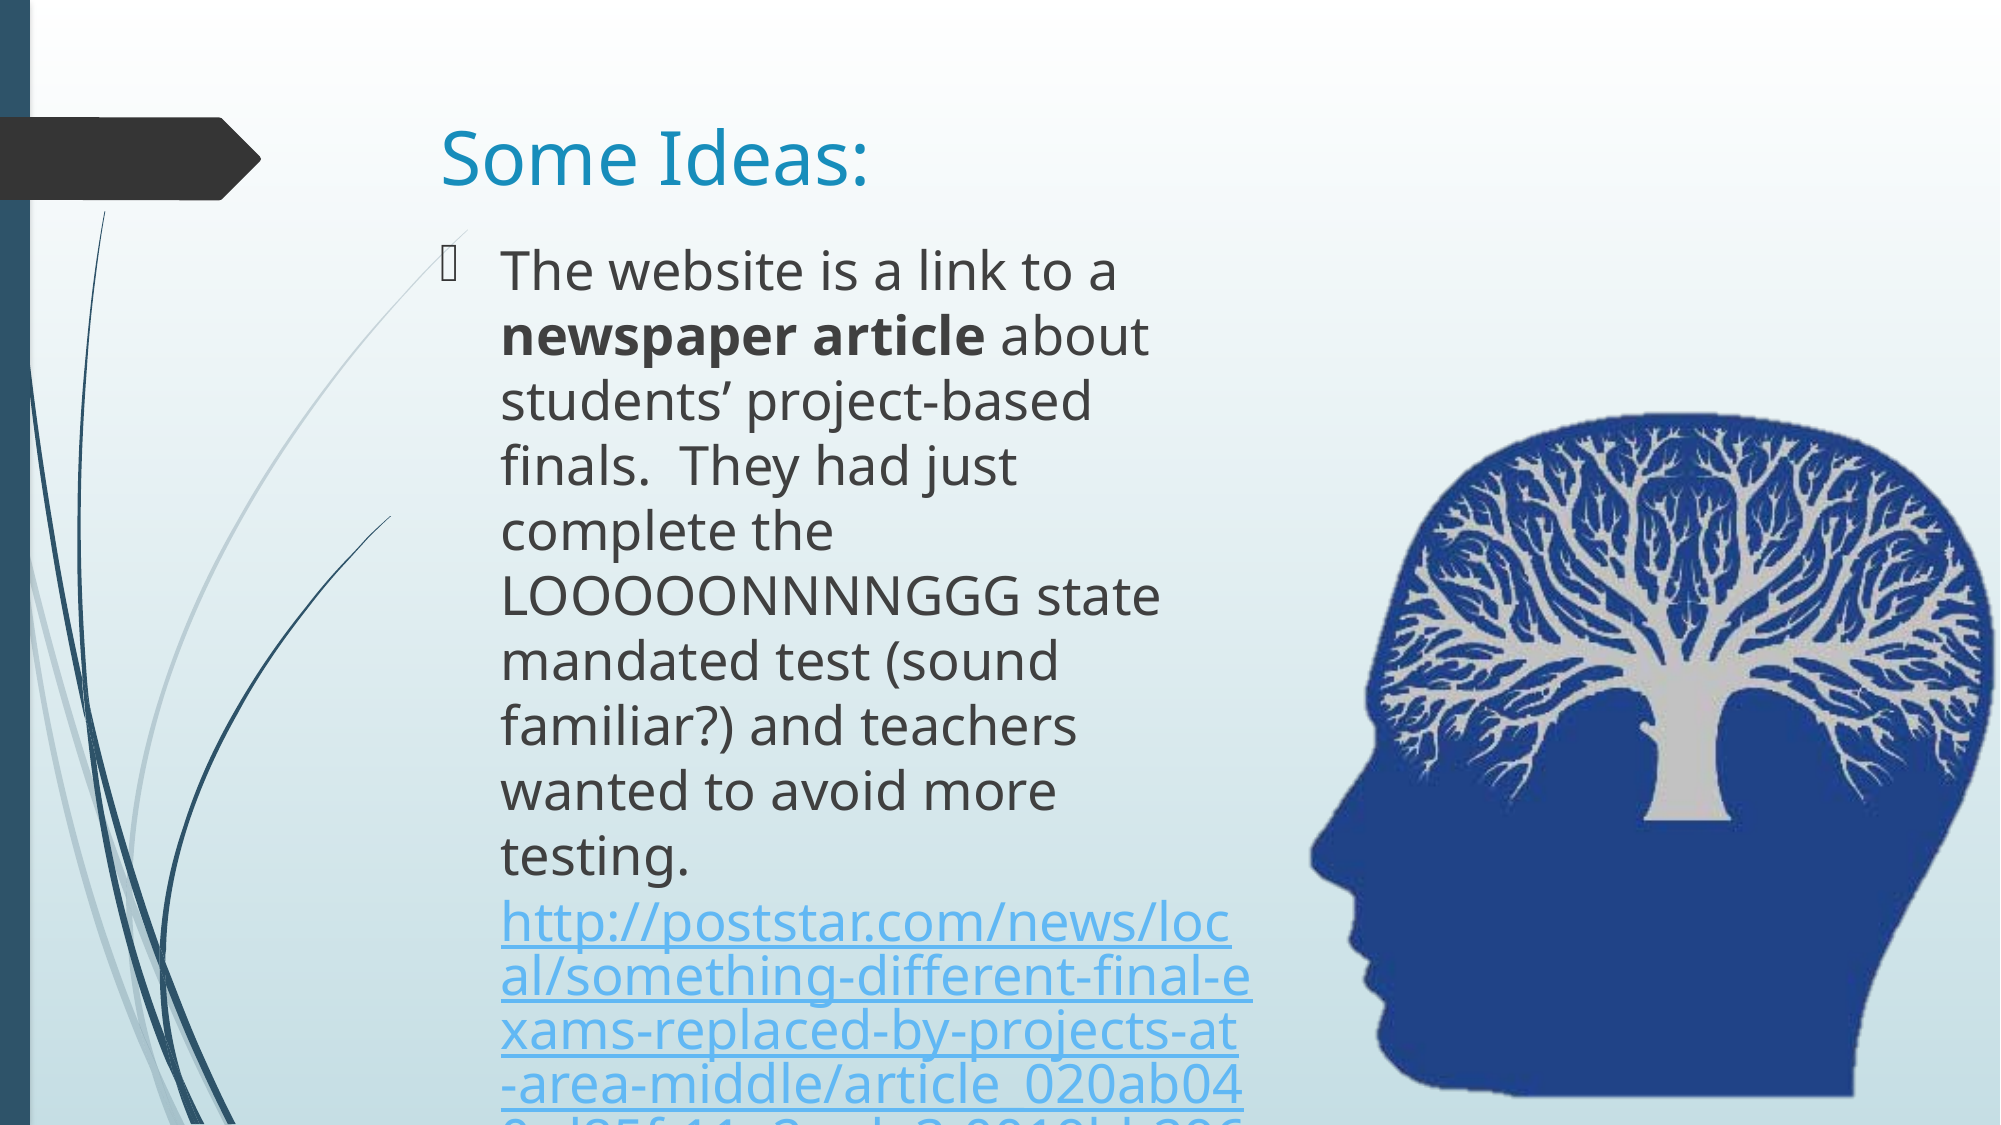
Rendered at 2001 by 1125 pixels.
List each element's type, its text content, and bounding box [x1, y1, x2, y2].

picture [1298, 407, 2000, 1103]
title Some Ideas: [425, 102, 1888, 313]
list The website is a link to a newspaper article about students’ project-based finals. They had just complete the LOOOOONNNNGGG state mandated test (sound familiar?) and teachers wanted to avoid more testing. http://poststar.com/news/local/something-different-final-exams-replaced-by-projects-at-area-middle/article_020ab040-d85f-11e2-ade3-0019bb2963f4.html [424, 228, 1268, 1103]
